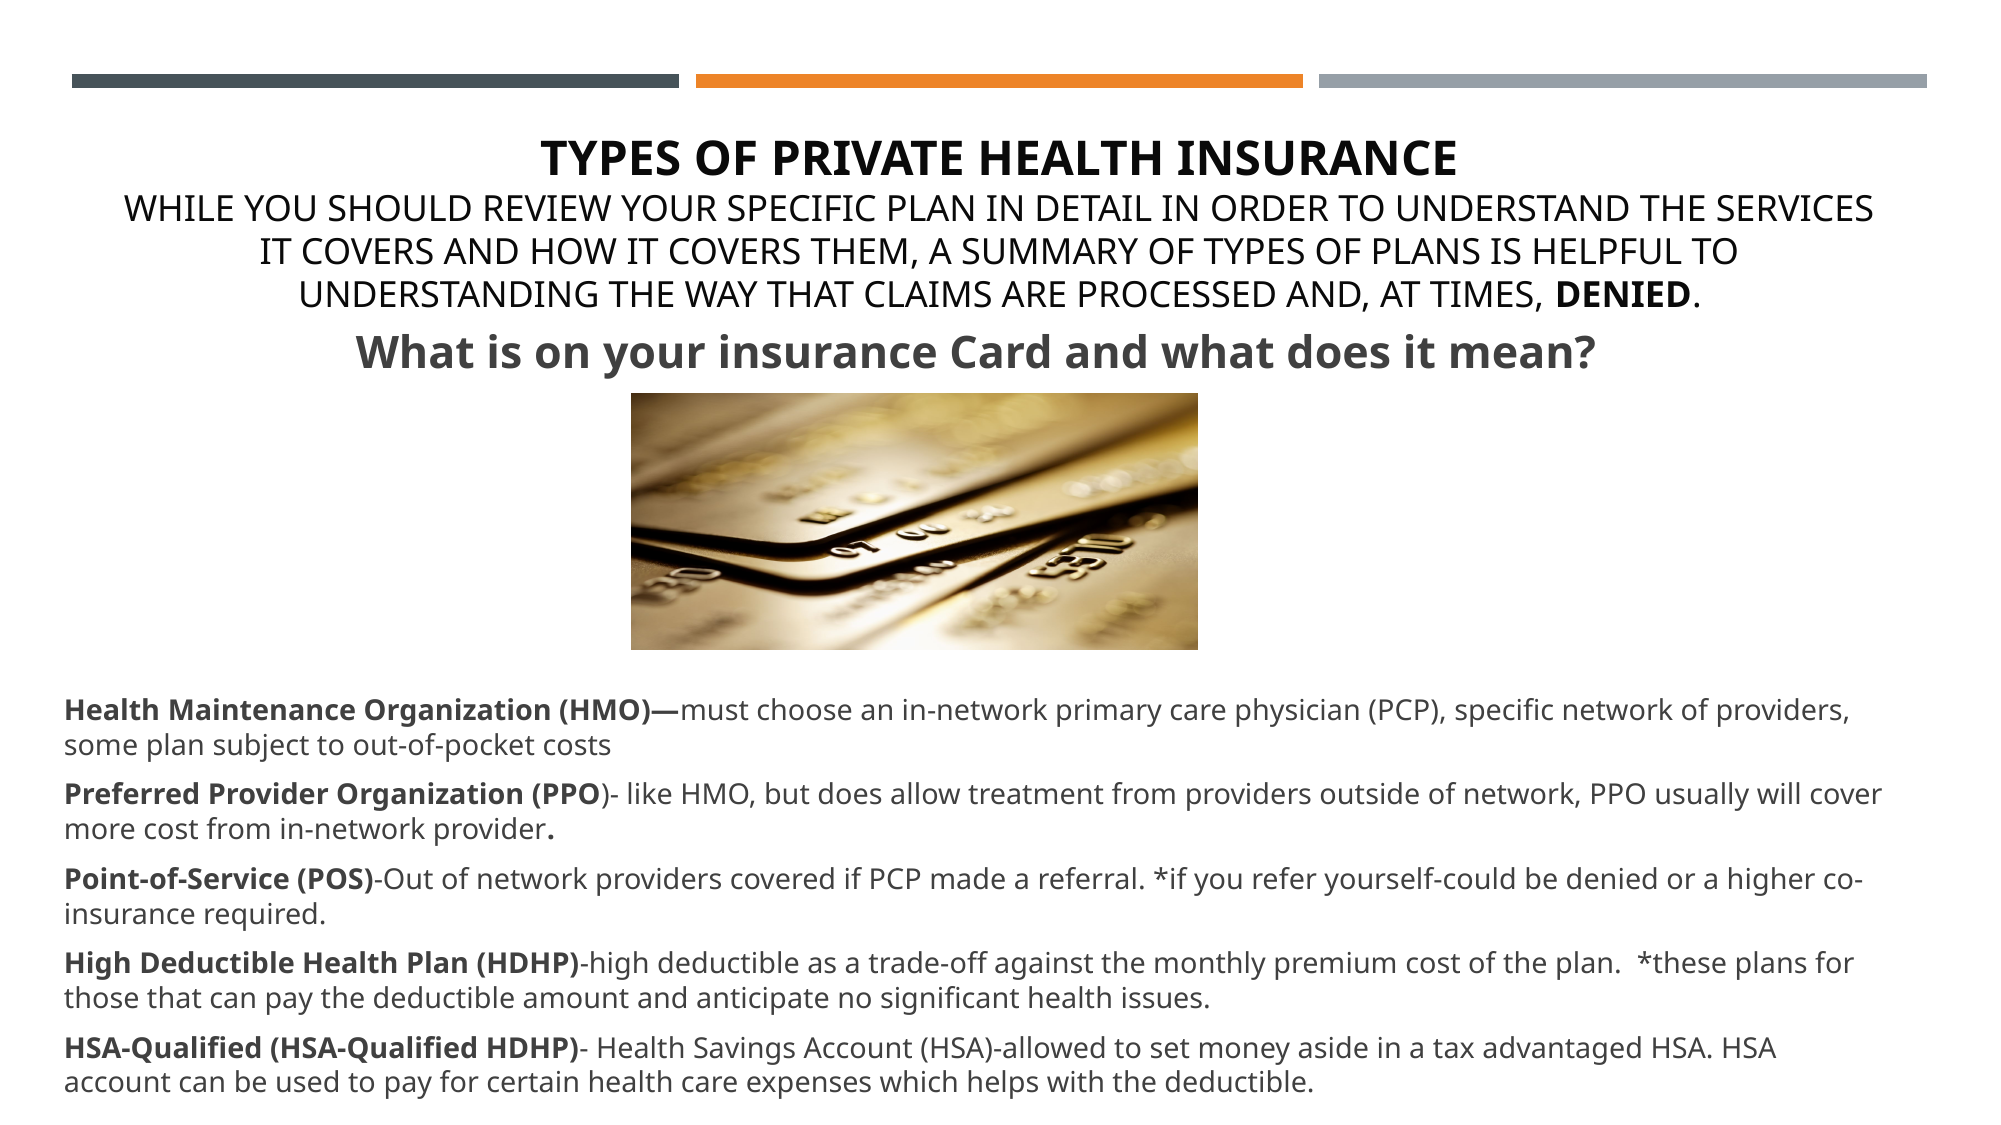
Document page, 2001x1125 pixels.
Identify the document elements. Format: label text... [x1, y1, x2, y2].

title Types of Private Health Insurance While you should review your specific plan in detail in order to understand the services it covers and how it covers them, a summary of types of plans is helpful to understanding the way that claims are processed and, at times, denied. [95, 120, 1905, 314]
list What is on your insurance Card and what does it mean? Health Maintenance Organization (HMO)—must choose an in-network primary care physician (PCP), specific network of providers, some plan subject to out-of-pocket costs Preferred Provider Organization (PPO)- like HMO, but does allow treatment from providers outside of network, PPO usually will cover more cost from in-network provider. Point-of-Service (POS)-Out of network providers covered if PCP made a referral. *if you refer yourself-could be denied or a higher co-insurance required. High Deductible Health Plan (HDHP)-high deductible as a trade-off against the monthly premium cost of the plan. *these plans for those that can pay the deductible amount and anticipate no significant health issues. HSA-Qualified (HSA-Qualified HDHP)- Health Savings Account (HSA)-allowed to set money aside in a tax advantaged HSA. HSA account can be used to pay for certain health care expenses which helps with the deductible. [49, 314, 1905, 1108]
picture [631, 393, 1198, 651]
